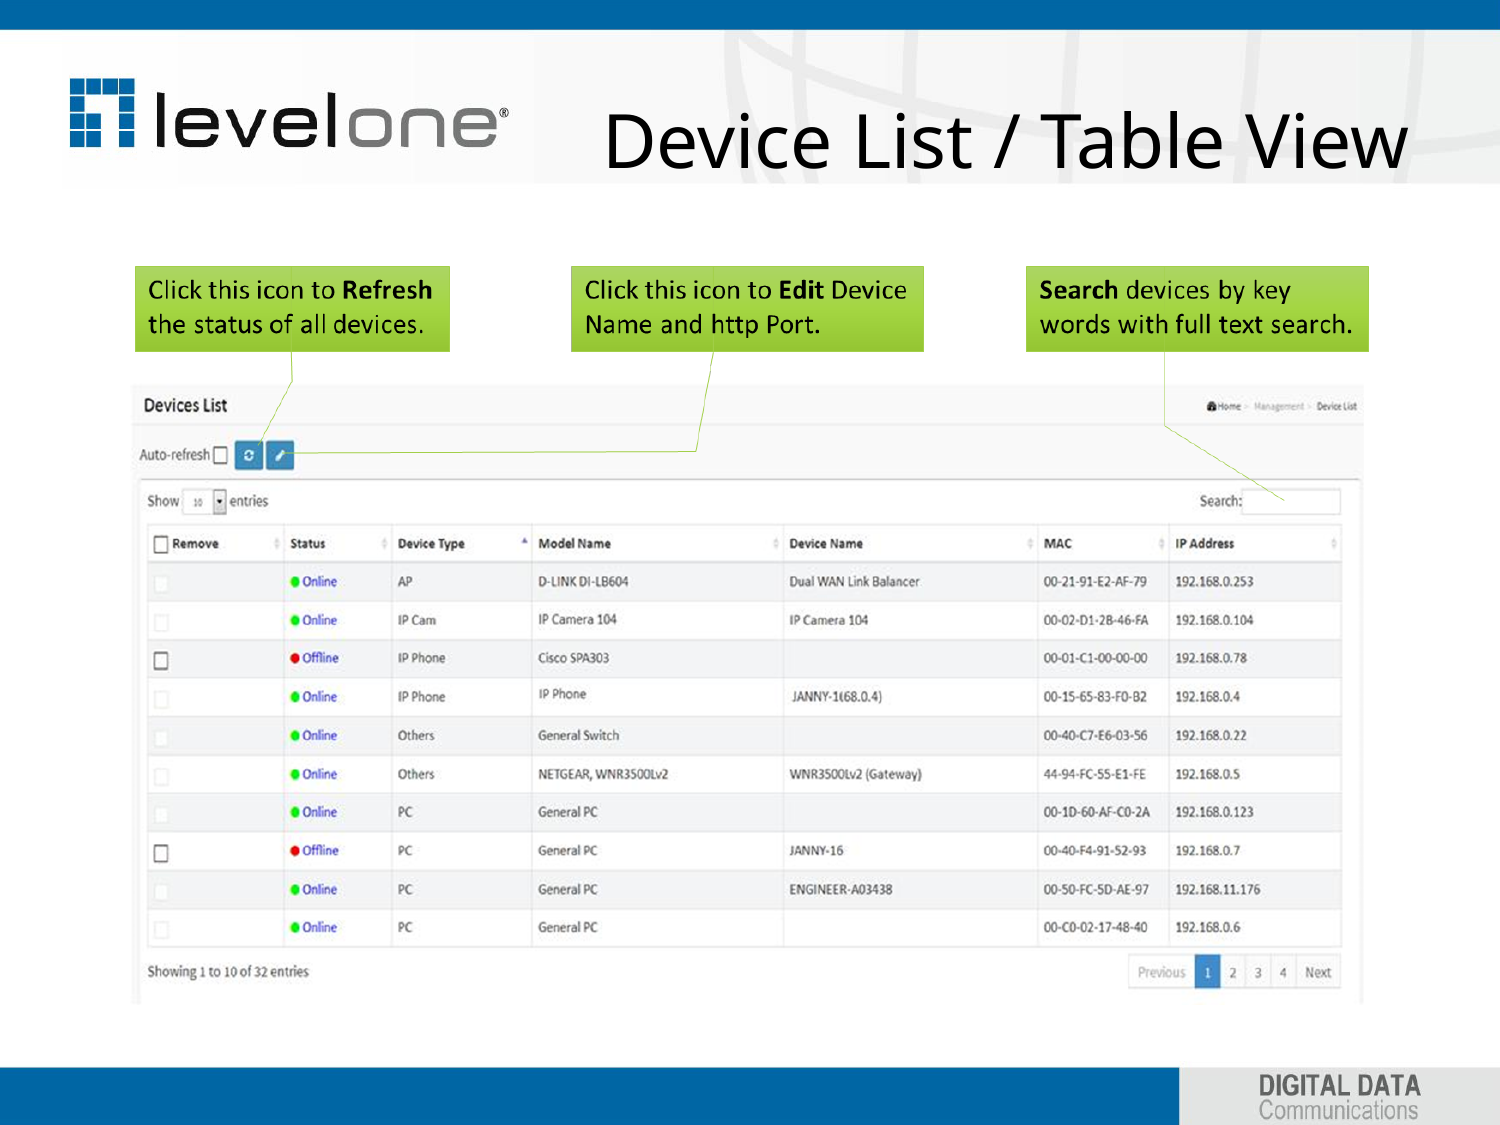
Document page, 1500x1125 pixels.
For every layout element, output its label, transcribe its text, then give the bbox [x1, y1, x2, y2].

title Device List / Table View [74, 44, 1426, 233]
picture [0, 0, 1500, 1125]
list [130, 262, 1370, 1006]
